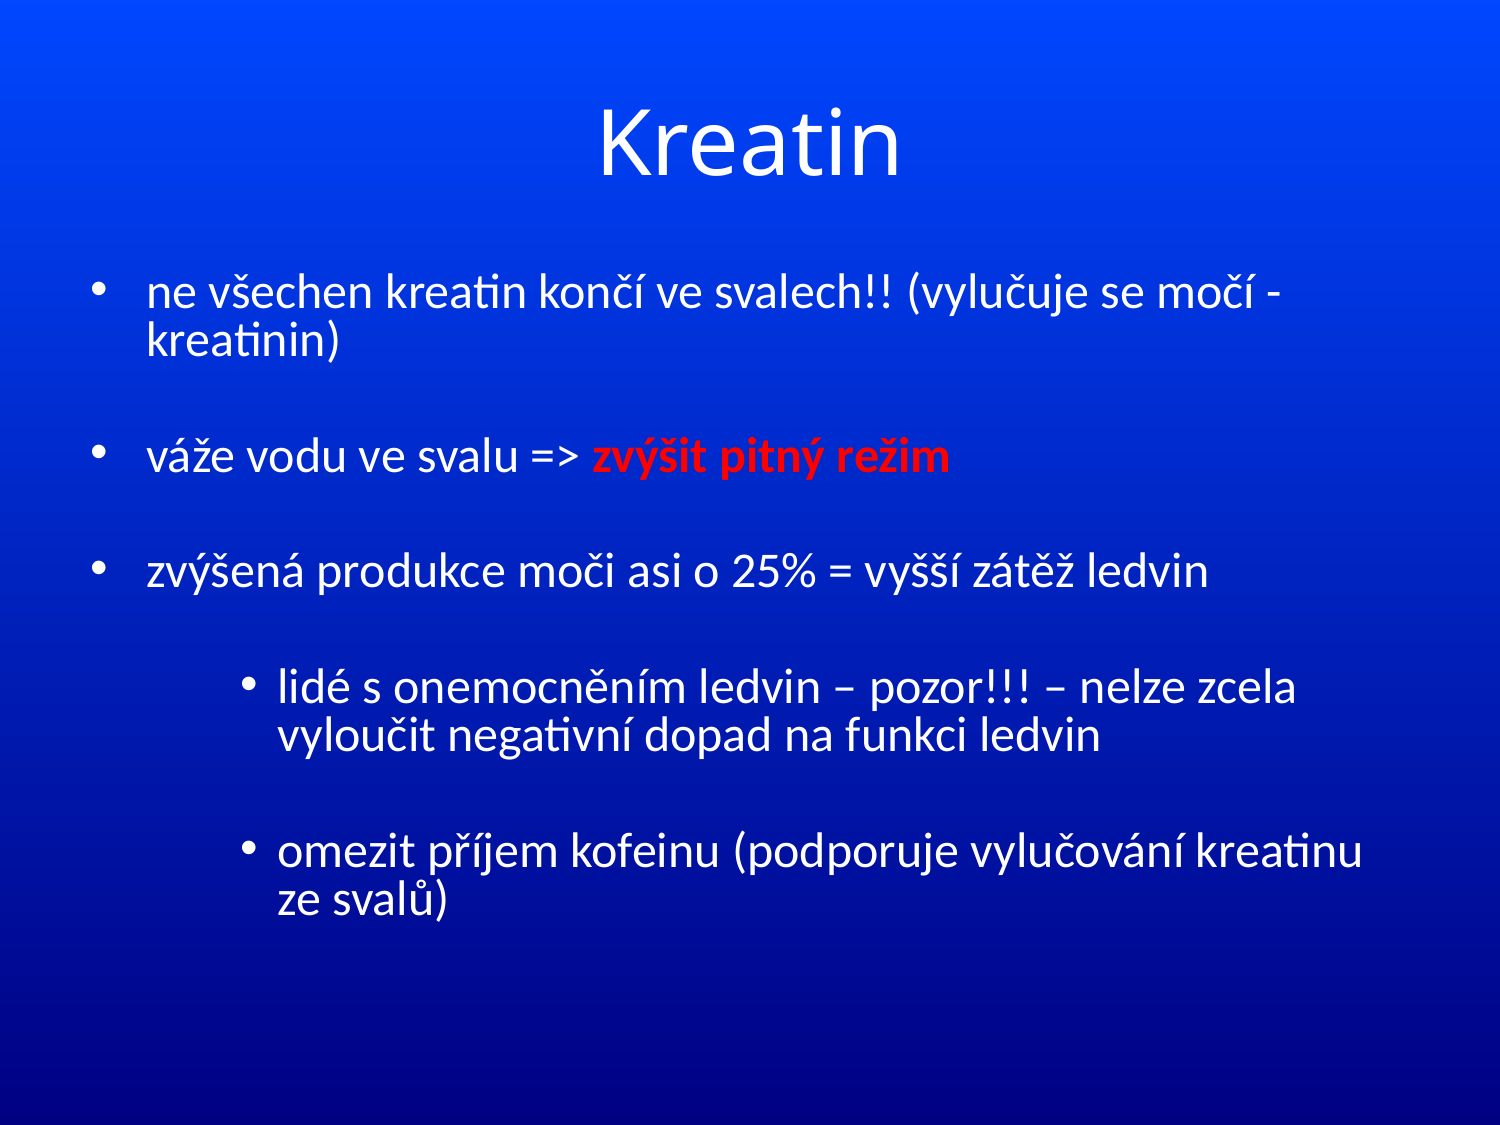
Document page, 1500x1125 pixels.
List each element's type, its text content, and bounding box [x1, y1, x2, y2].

list ne všechen kreatin končí ve svalech!! (vylučuje se močí - kreatinin) váže vodu ve svalu => zvýšit pitný režim zvýšená produkce moči asi o 25% = vyšší zátěž ledvin lidé s onemocněním ledvin – pozor!!! – nelze zcela vyloučit negativní dopad na funkci ledvin omezit příjem kofeinu (podporuje vylučování kreatinu ze svalů) [74, 262, 1426, 1071]
title Kreatin [74, 44, 1426, 233]
